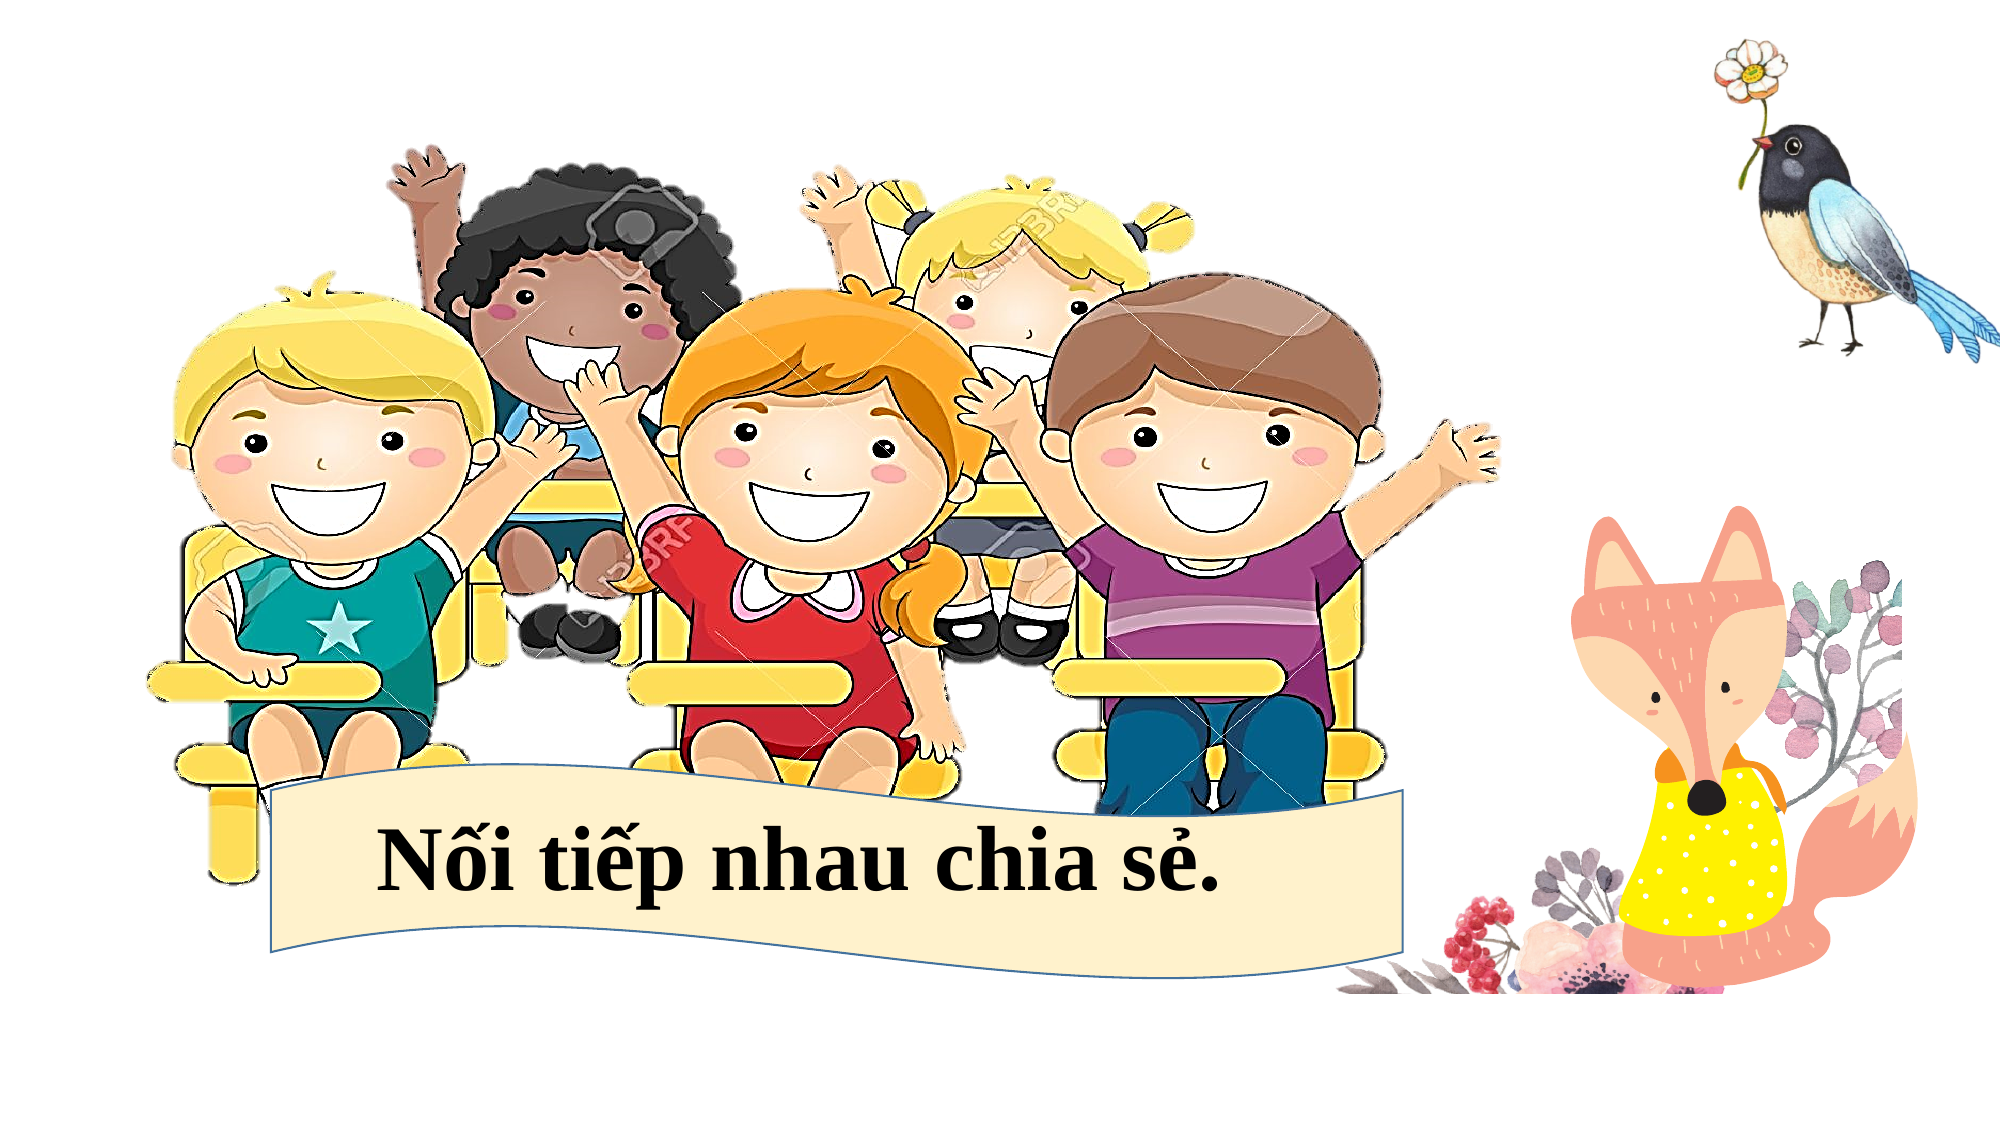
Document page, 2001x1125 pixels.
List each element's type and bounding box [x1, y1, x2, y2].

text_box [136, 134, 1524, 980]
picture [1674, 20, 2000, 374]
picture [1239, 506, 1914, 994]
